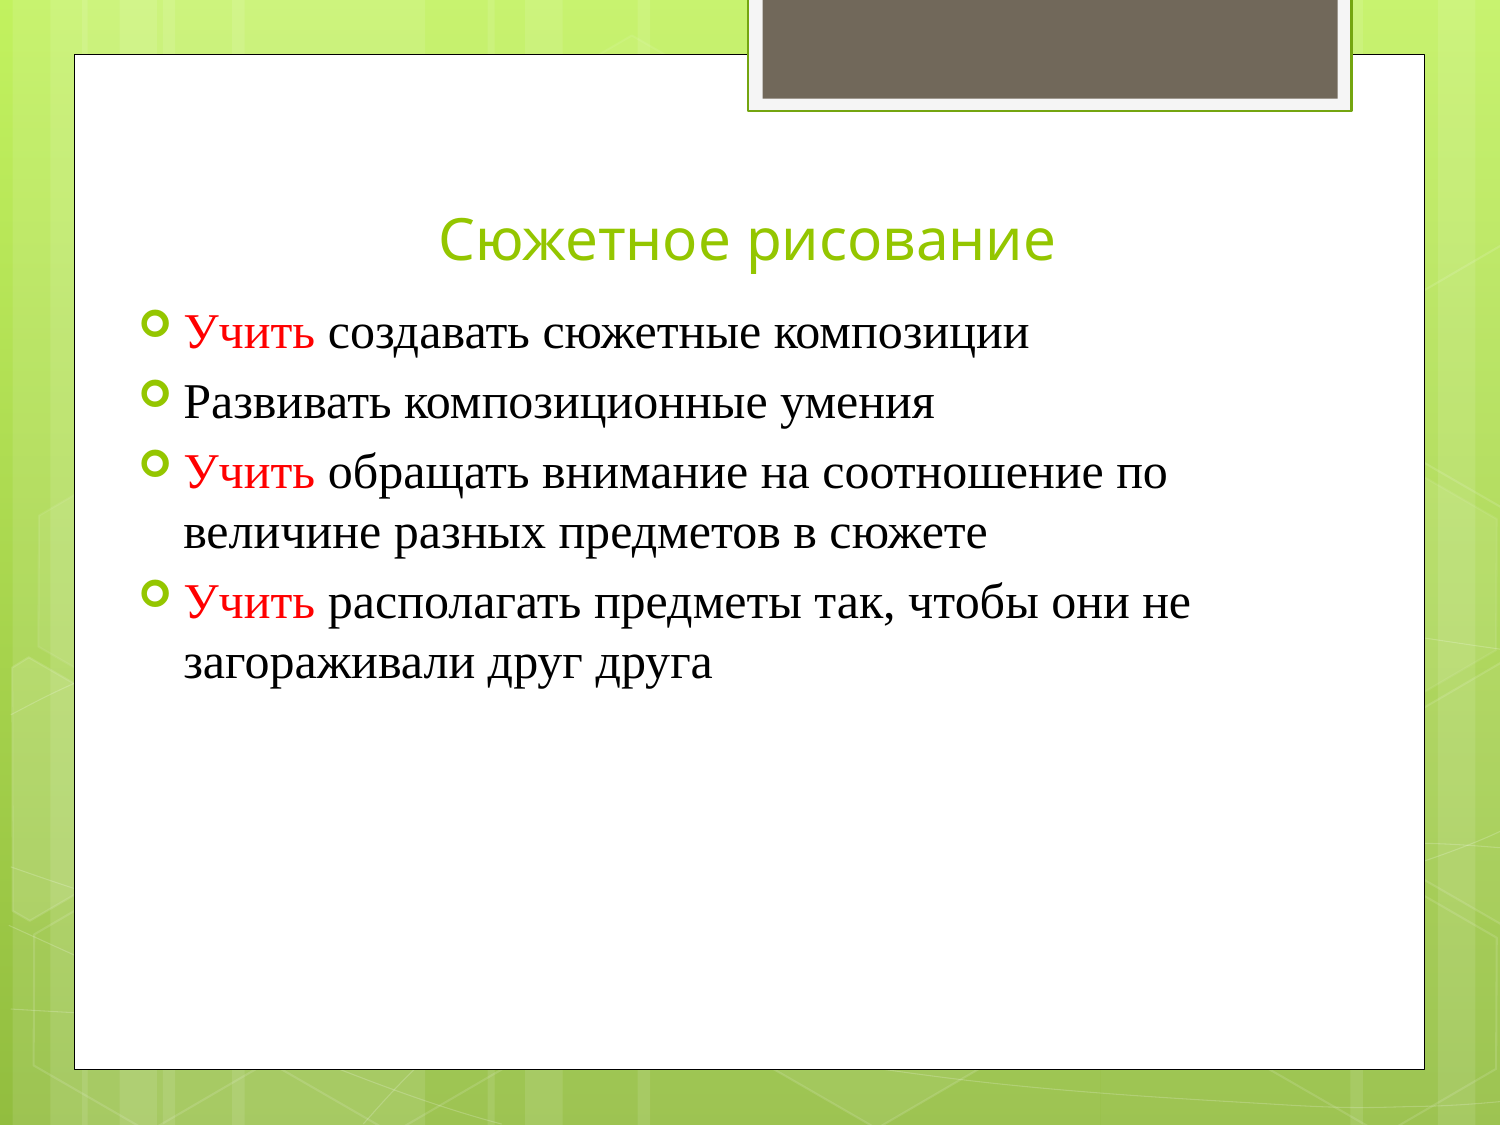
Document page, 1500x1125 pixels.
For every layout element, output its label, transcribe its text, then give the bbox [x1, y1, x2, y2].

title Сюжетное рисование [171, 137, 1324, 350]
list Учить создавать сюжетные композиции Развивать композиционные умения Учить обращать внимание на соотношение по величине разных предметов в сюжете Учить располагать предметы так, чтобы они не загораживали друг друга [112, 290, 1224, 867]
